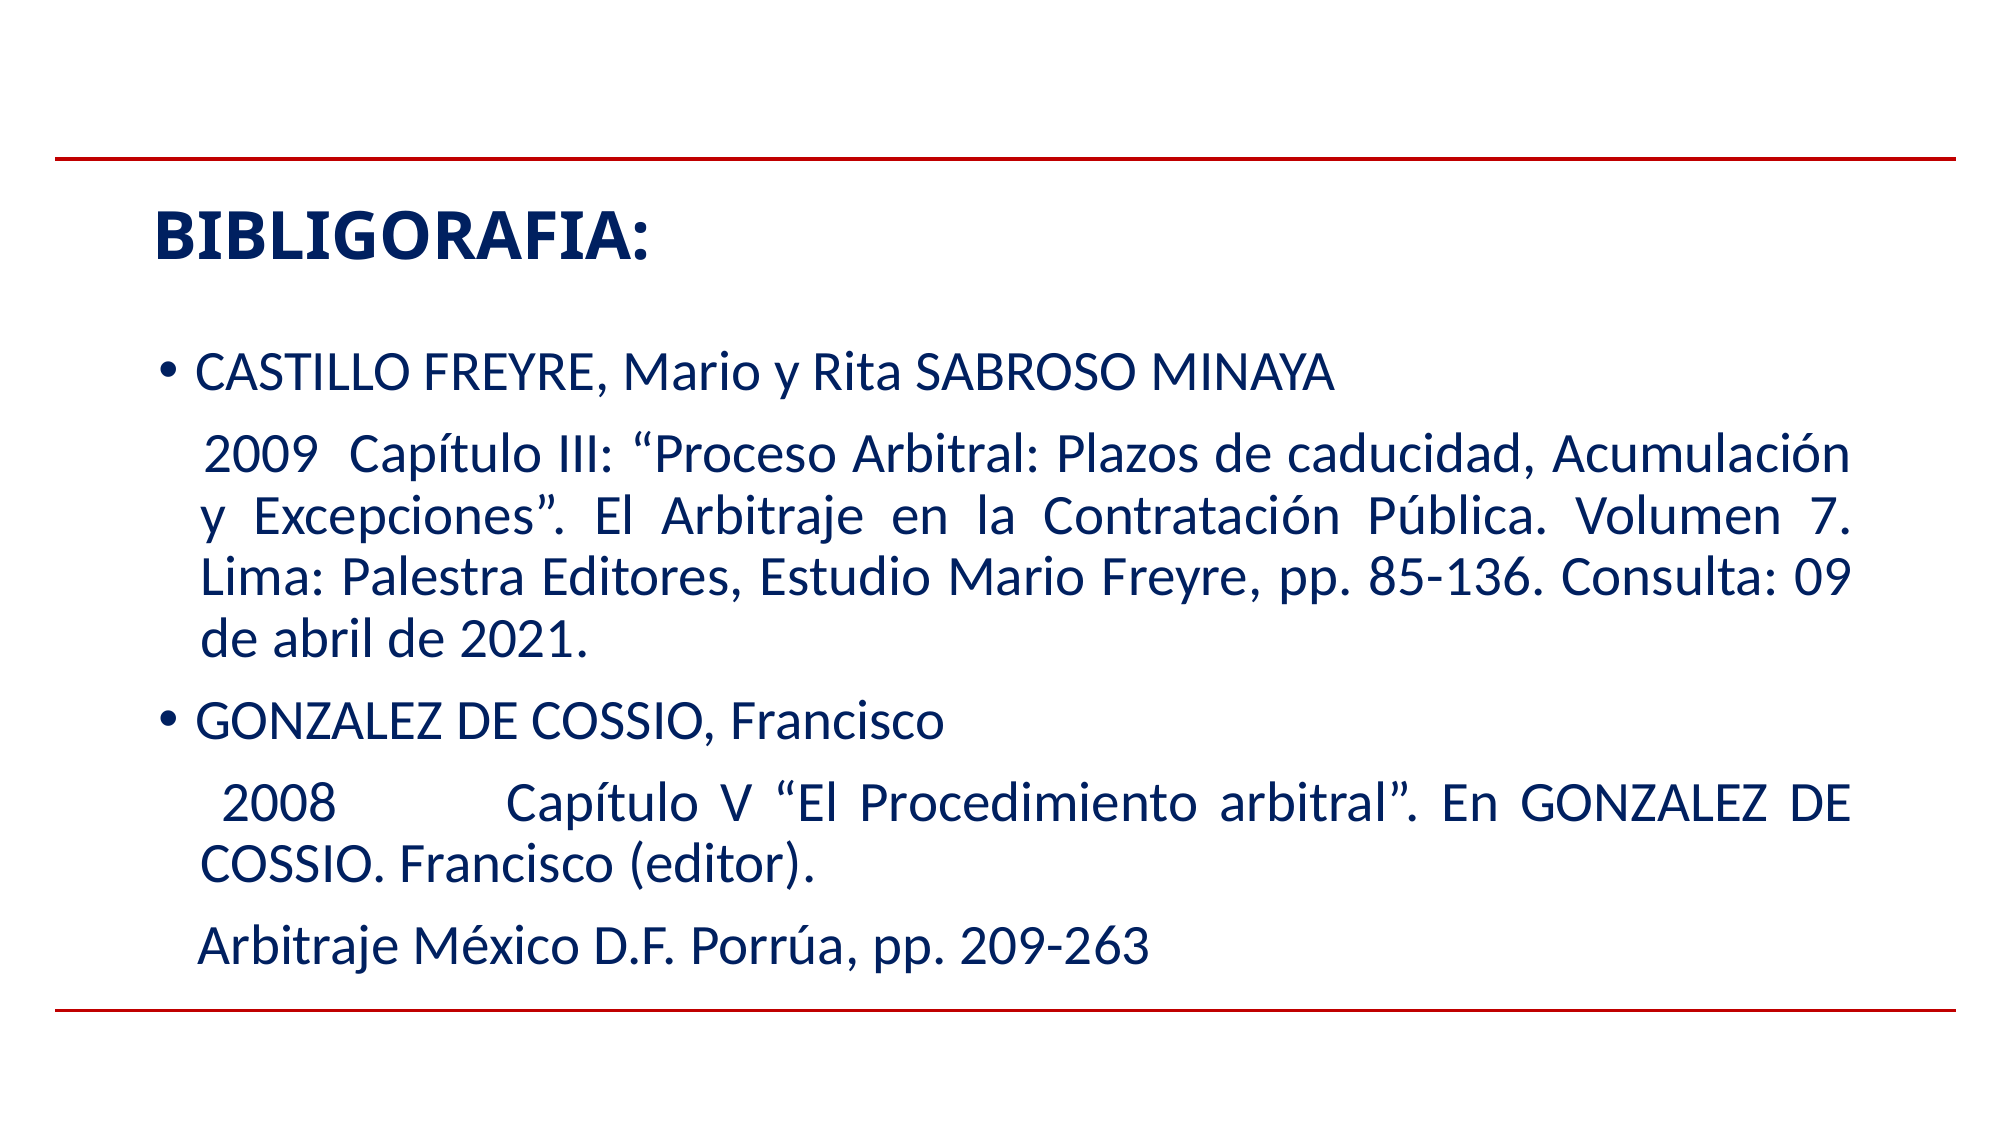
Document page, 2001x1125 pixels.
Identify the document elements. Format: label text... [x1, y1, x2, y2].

list CASTILLO FREYRE, Mario y Rita SABROSO MINAYA 2009 Capítulo III: “Proceso Arbitral: Plazos de caducidad, Acumulación y Excepciones”. El Arbitraje en la Contratación Pública. Volumen 7. Lima: Palestra Editores, Estudio Mario Freyre, pp. 85-136. Consulta: 09 de abril de 2021. GONZALEZ DE COSSIO, Francisco 2008 Capítulo V “El Procedimiento arbitral”. En GONZALEZ DE COSSIO. Francisco (editor). Arbitraje México D.F. Porrúa, pp. 209-263 [143, 333, 1869, 985]
title BIBLIGORAFIA: [137, 198, 1863, 278]
